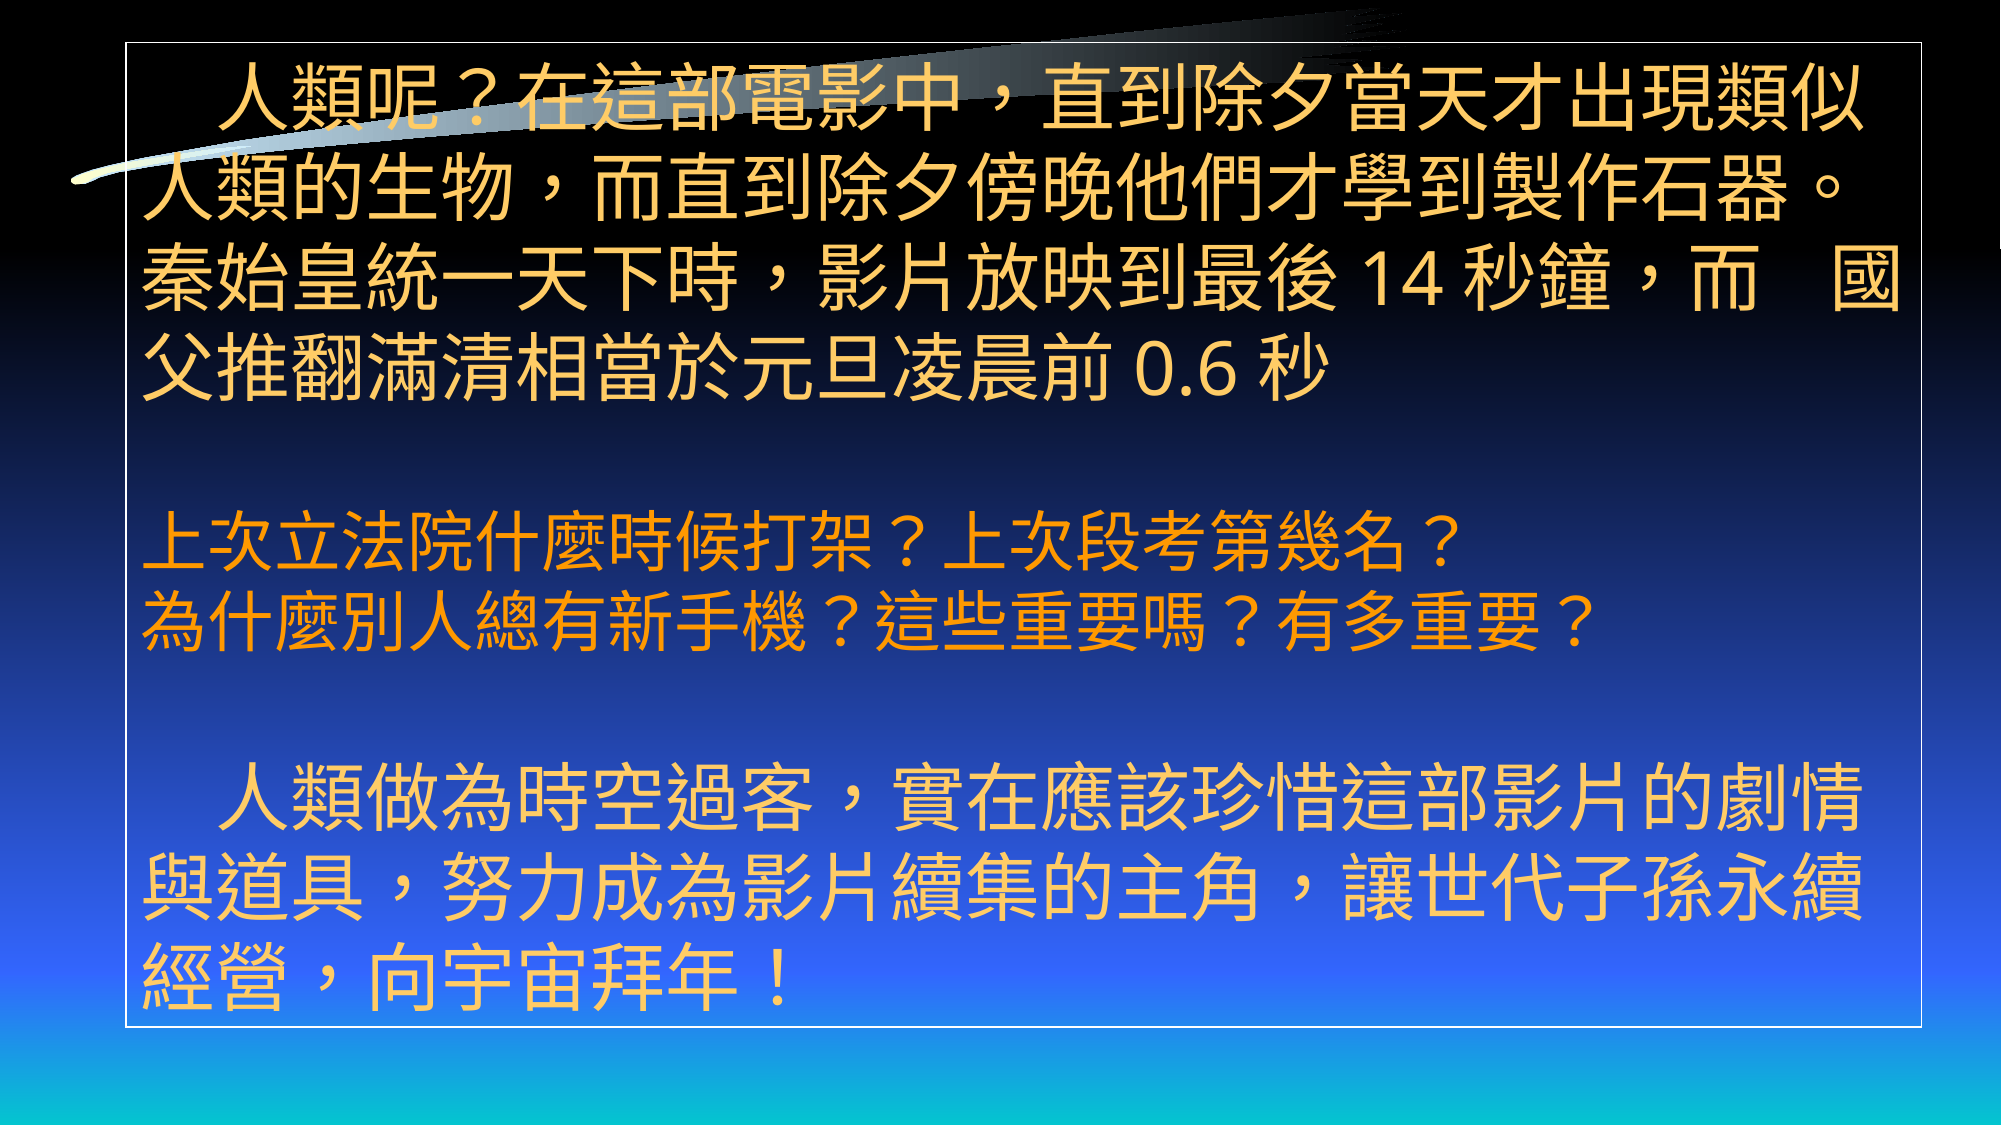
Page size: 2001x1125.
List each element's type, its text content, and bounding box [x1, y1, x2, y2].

text_box 人類呢？在這部電影中，直到除夕當天才出現類似人類的生物，而直到除夕傍晚他們才學到製作石器。秦始皇統一天下時，影片放映到最後14秒鐘，而 國父推翻滿清相當於元旦凌晨前0.6秒 上次立法院什麼時候打架？上次段考第幾名？ 為什麼別人總有新手機？這些重要嗎？有多重要？ 人類做為時空過客，實在應該珍惜這部影片的劇情與道具，努力成為影片續集的主角，讓世代子孫永續經營，向宇宙拜年！ [125, 42, 1922, 1028]
